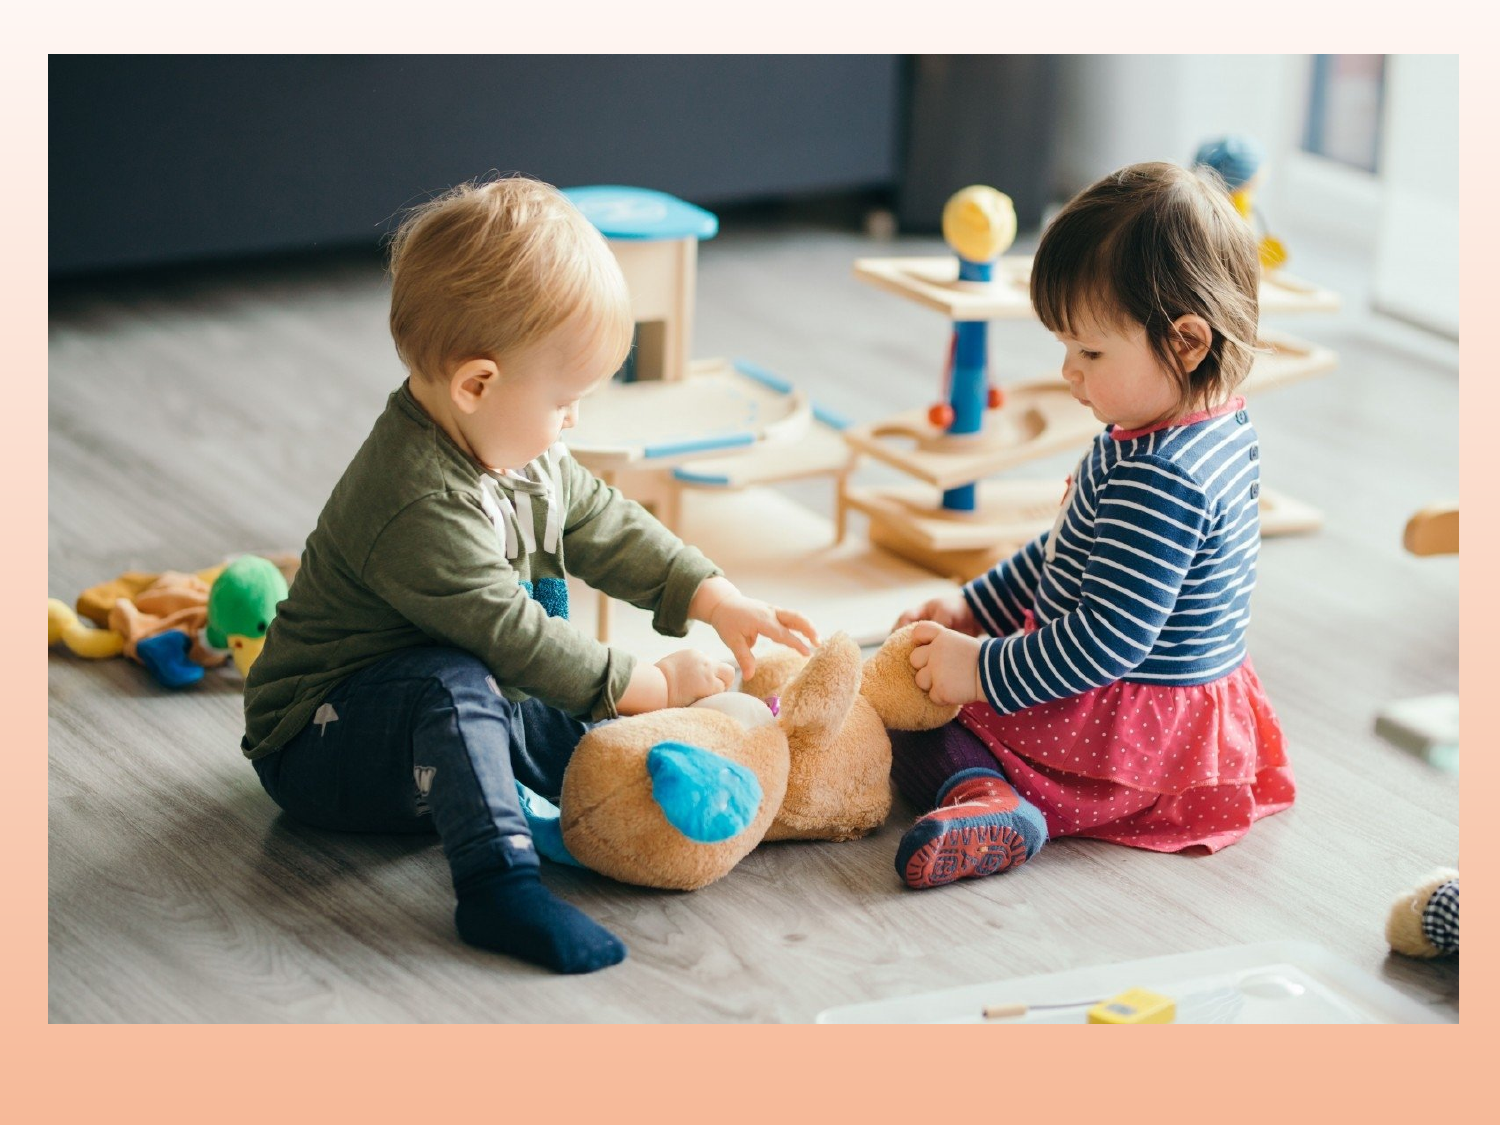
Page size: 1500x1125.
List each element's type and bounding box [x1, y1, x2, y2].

picture [48, 54, 1459, 1024]
